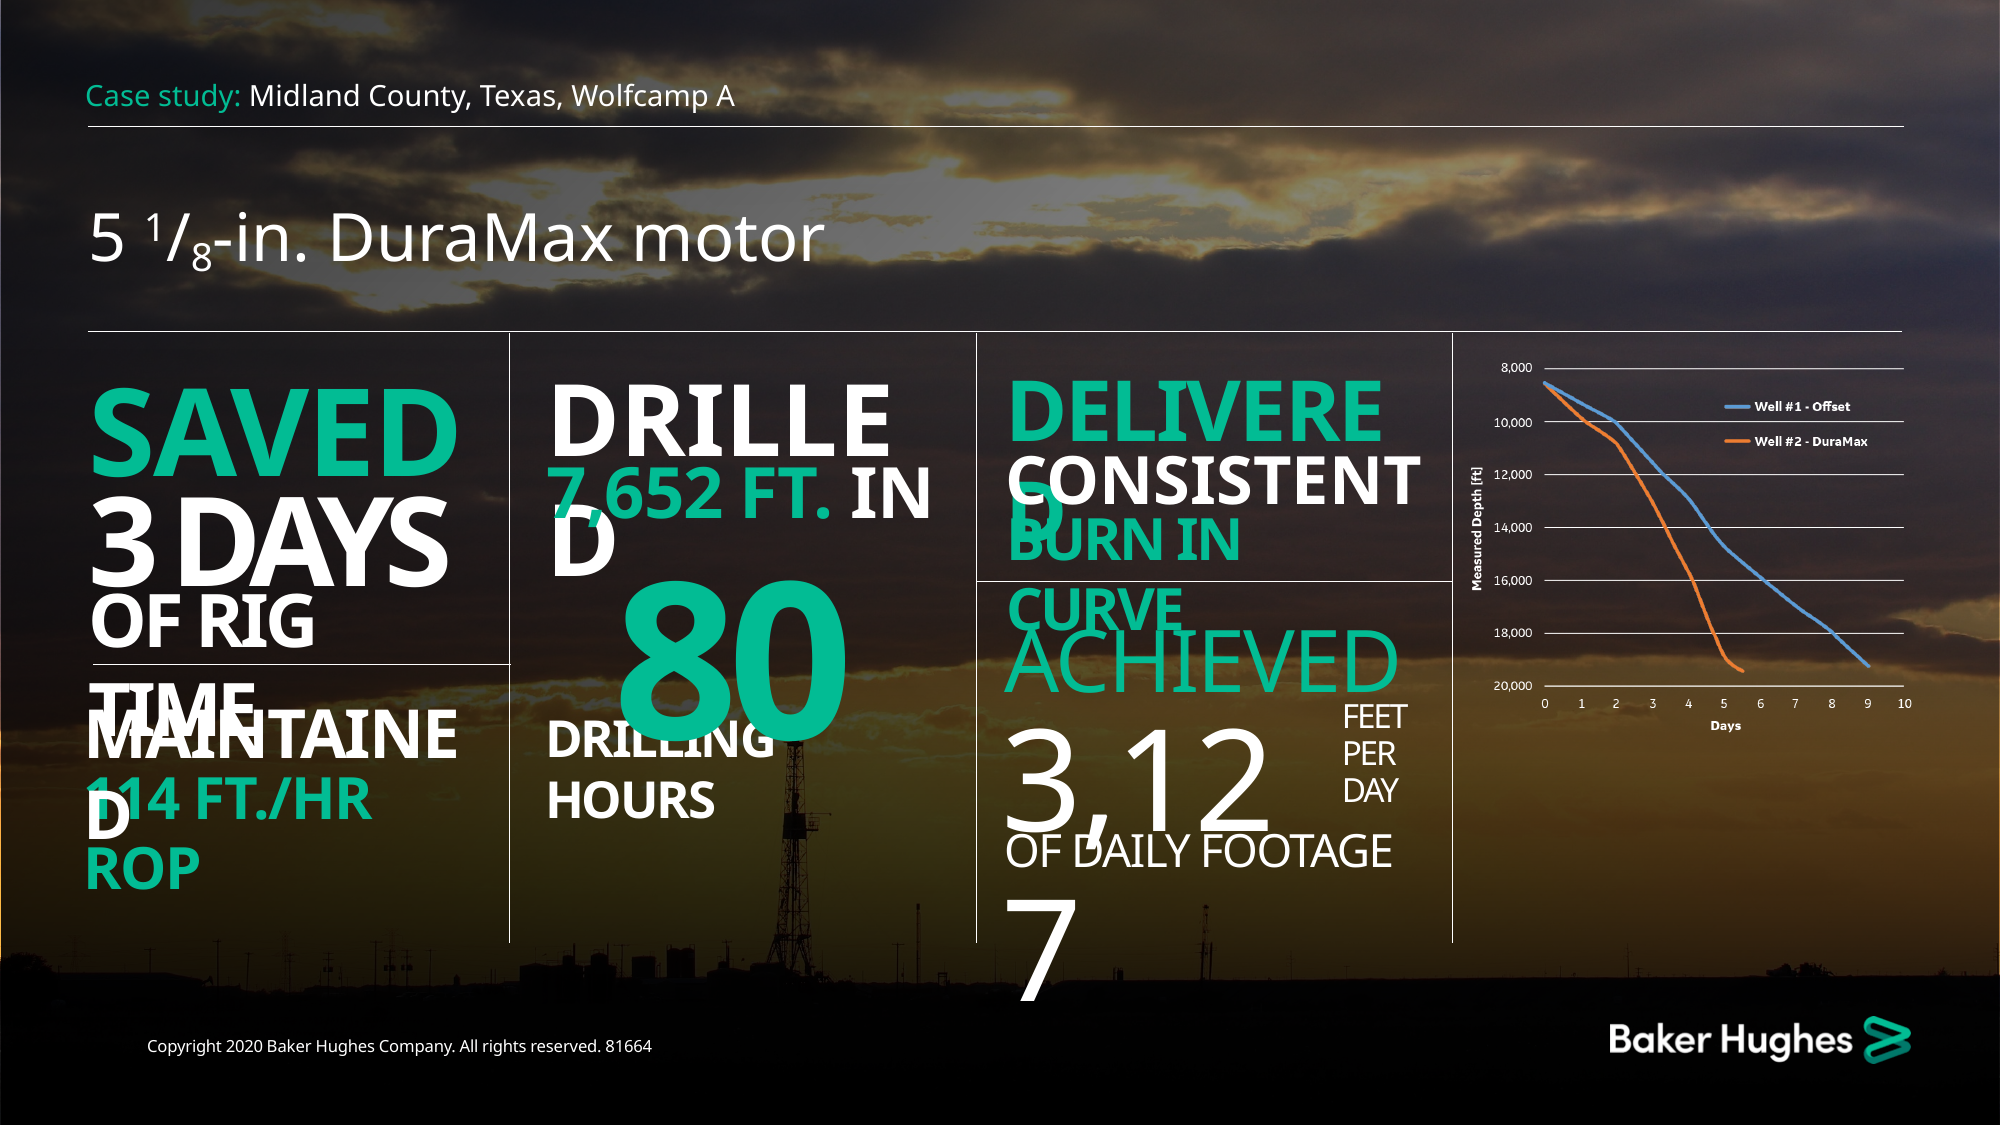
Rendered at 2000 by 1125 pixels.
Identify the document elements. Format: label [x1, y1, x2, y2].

text_box [989, 605, 1430, 888]
text_box [83, 690, 497, 833]
text_box [1004, 356, 1425, 573]
text_box [73, 354, 495, 664]
text_box [544, 356, 945, 795]
picture [0, 0, 2000, 1125]
